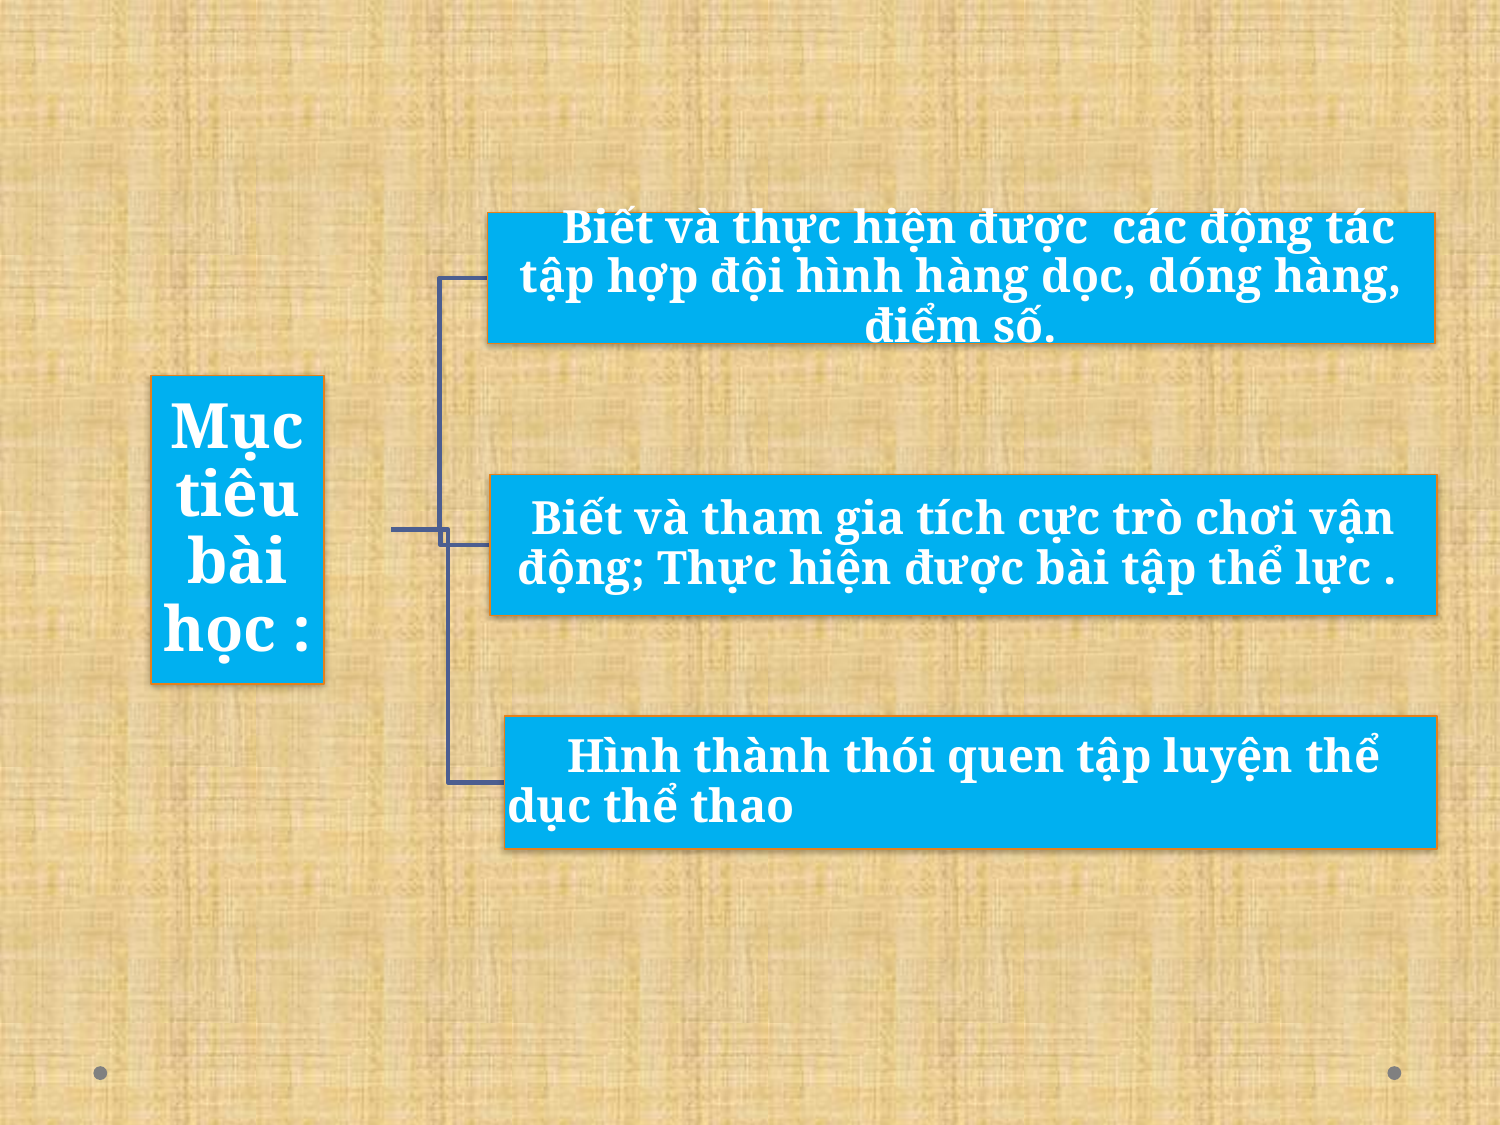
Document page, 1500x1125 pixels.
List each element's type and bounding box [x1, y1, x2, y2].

picture [0, 0, 1500, 1125]
list [93, 0, 1438, 1071]
